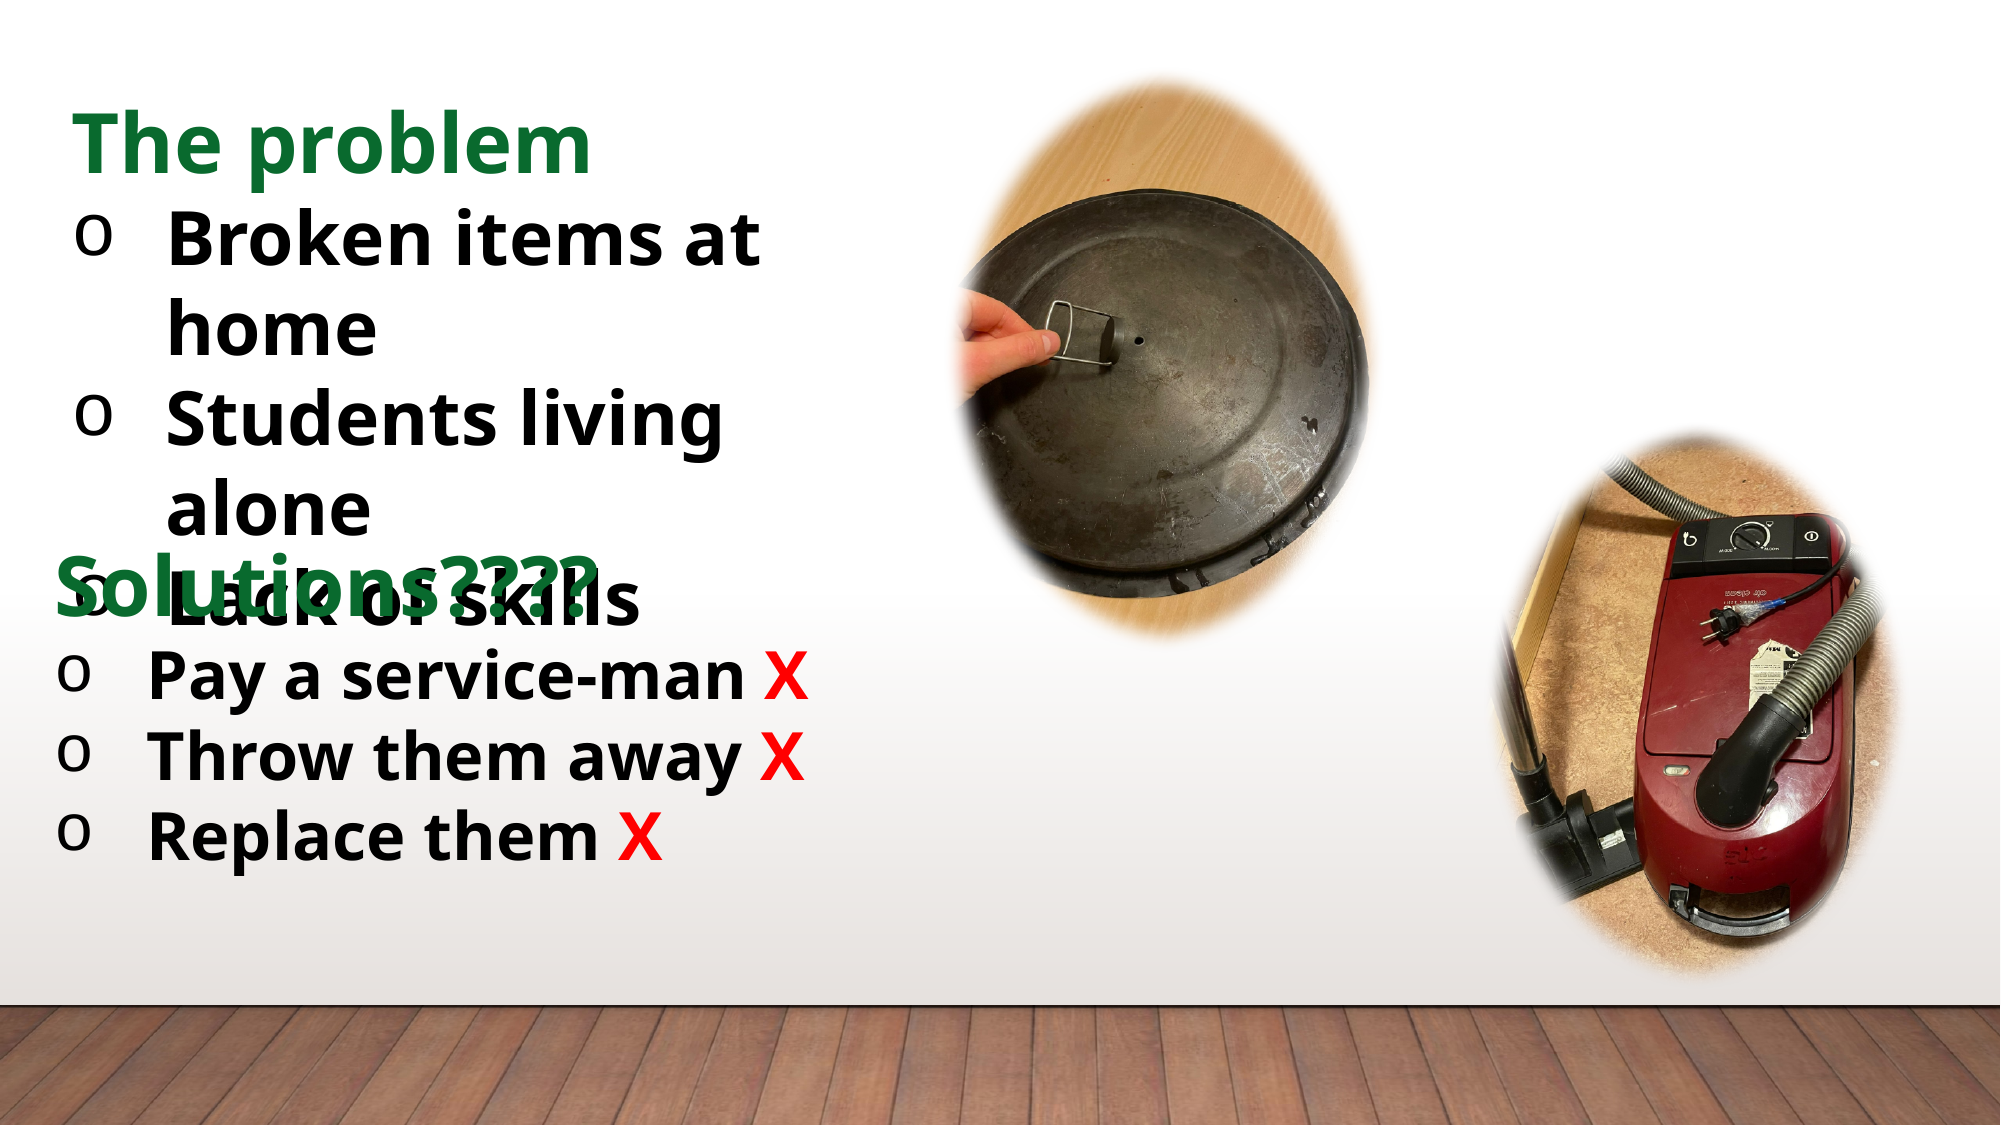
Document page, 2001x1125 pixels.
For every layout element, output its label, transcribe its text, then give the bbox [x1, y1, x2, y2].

picture [1483, 420, 1910, 990]
picture [0, 1005, 2000, 1125]
text_box The problem Broken items at home Students living alone Lack of skills [56, 83, 892, 526]
picture [943, 65, 1385, 655]
text_box Solutions???? Pay a service-man X Throw them away X Replace them X [39, 526, 1041, 881]
